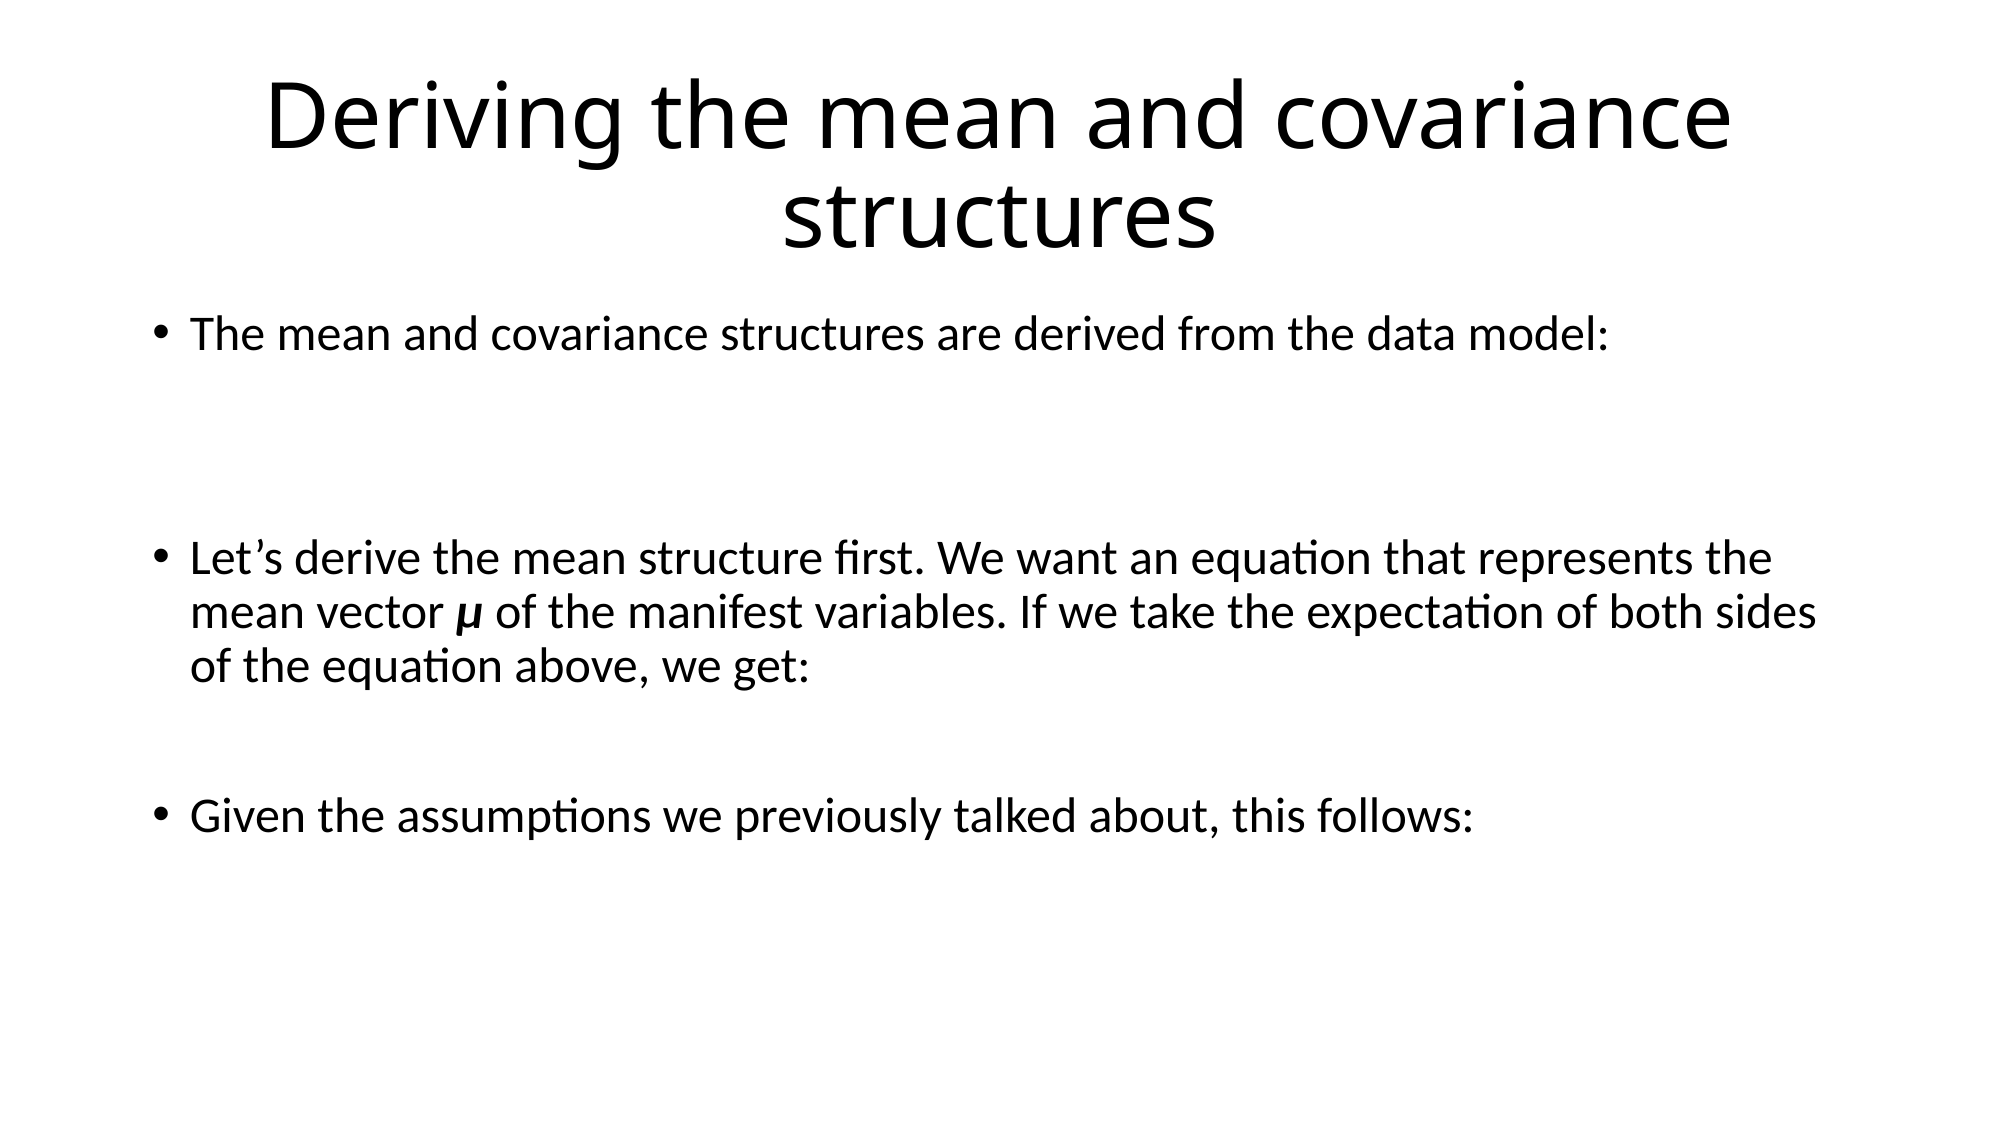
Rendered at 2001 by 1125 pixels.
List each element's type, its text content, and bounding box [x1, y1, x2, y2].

title Deriving the mean and covariance structures [137, 59, 1863, 278]
